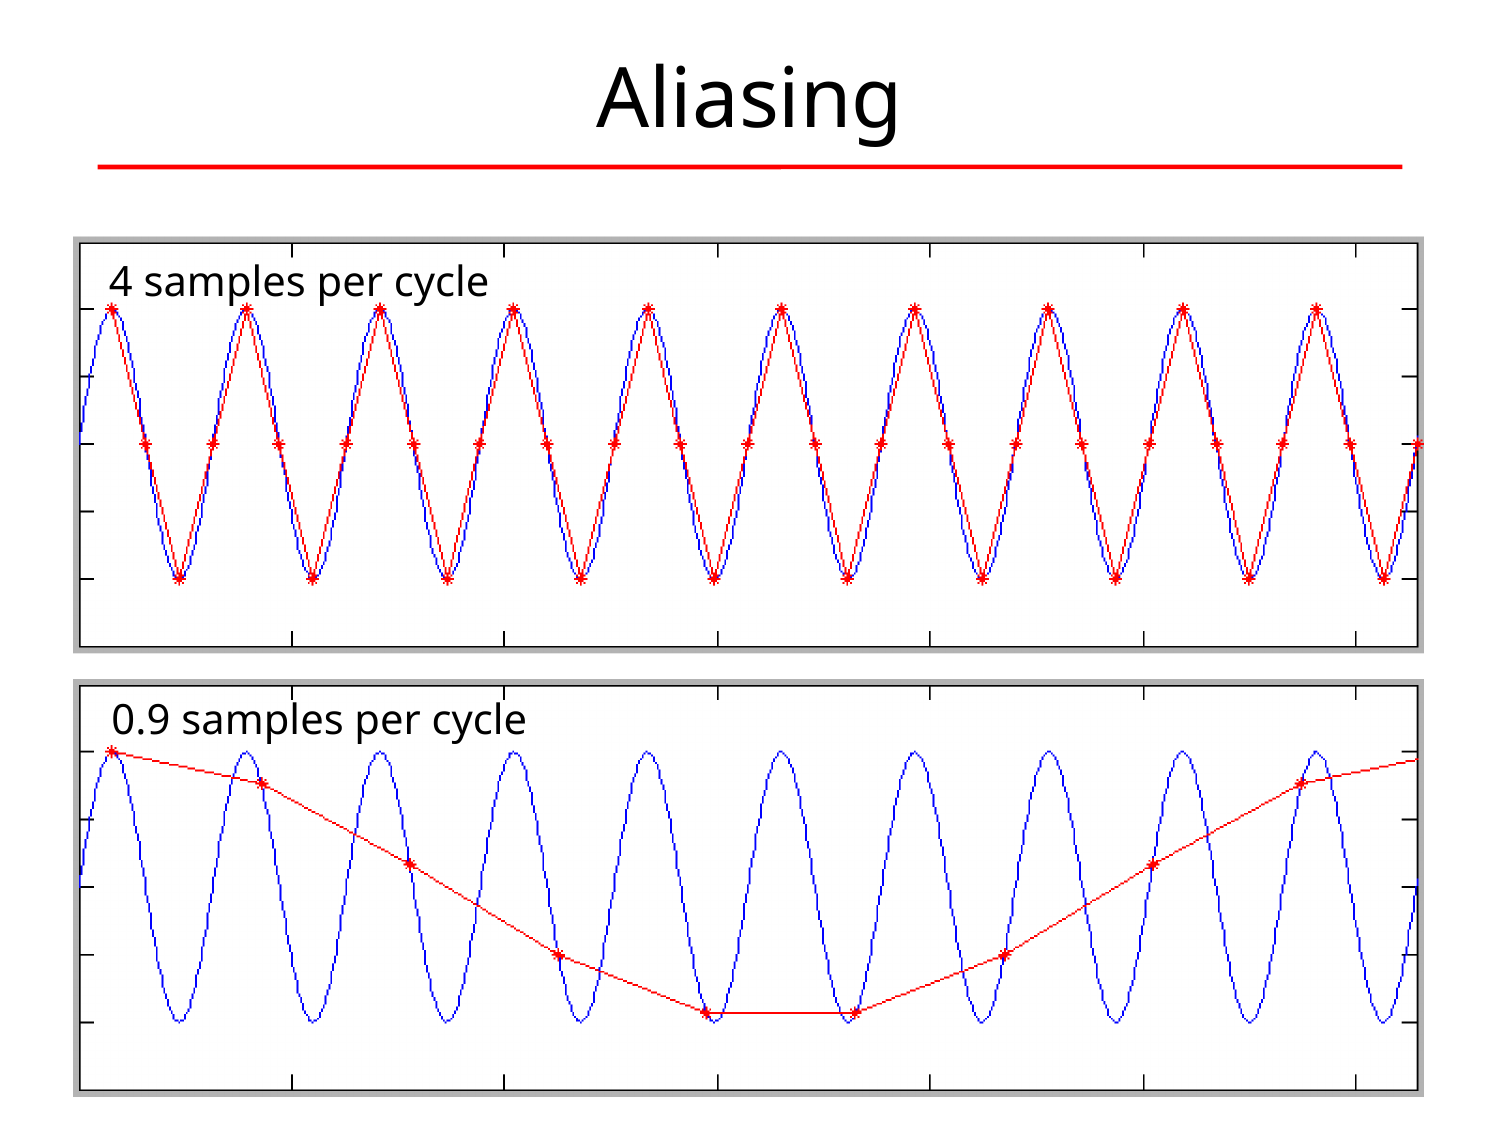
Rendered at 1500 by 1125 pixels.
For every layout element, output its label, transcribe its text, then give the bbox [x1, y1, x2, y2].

picture [73, 236, 1424, 655]
picture [73, 679, 1424, 1098]
title Aliasing [74, 0, 1426, 188]
